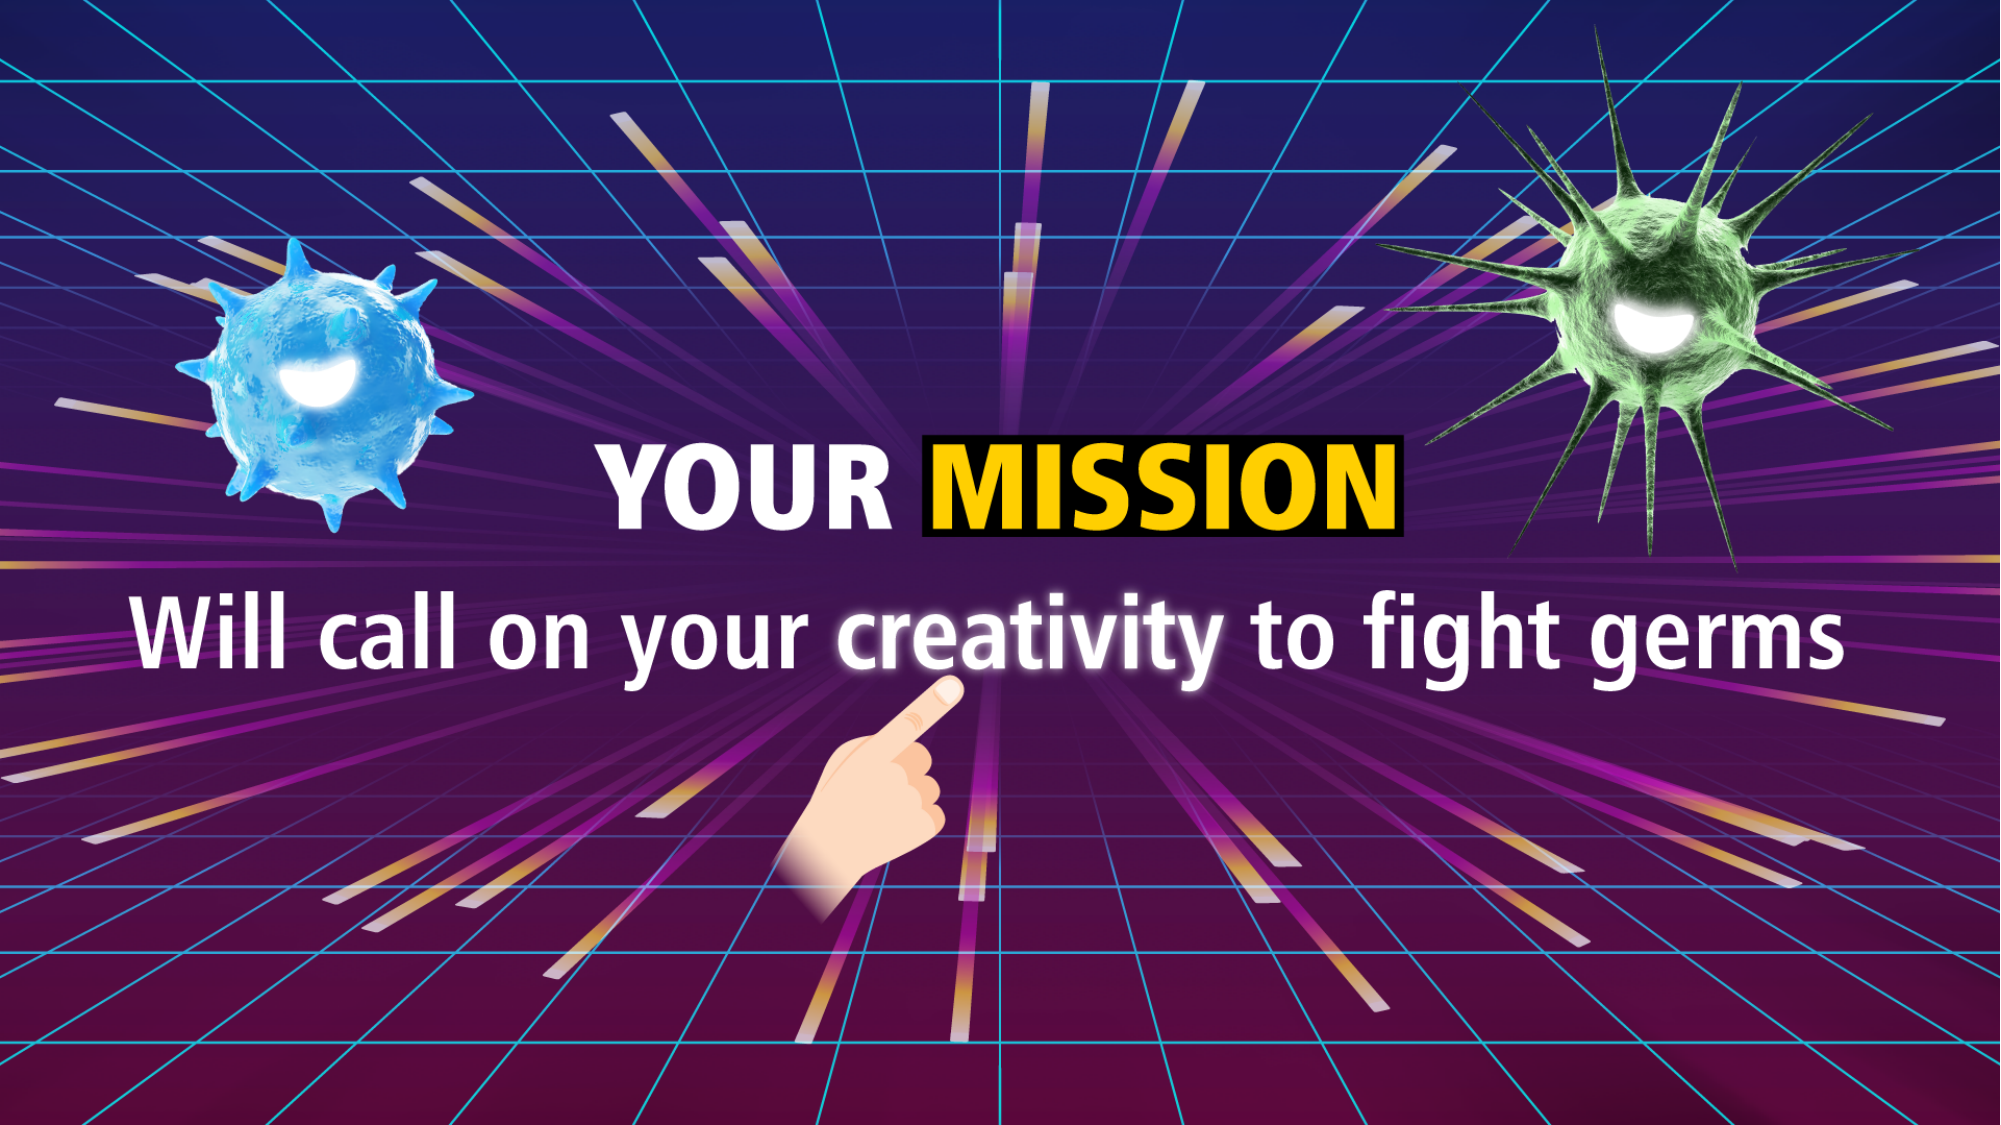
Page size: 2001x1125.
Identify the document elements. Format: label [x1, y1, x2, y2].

list [0, 0, 2000, 1125]
